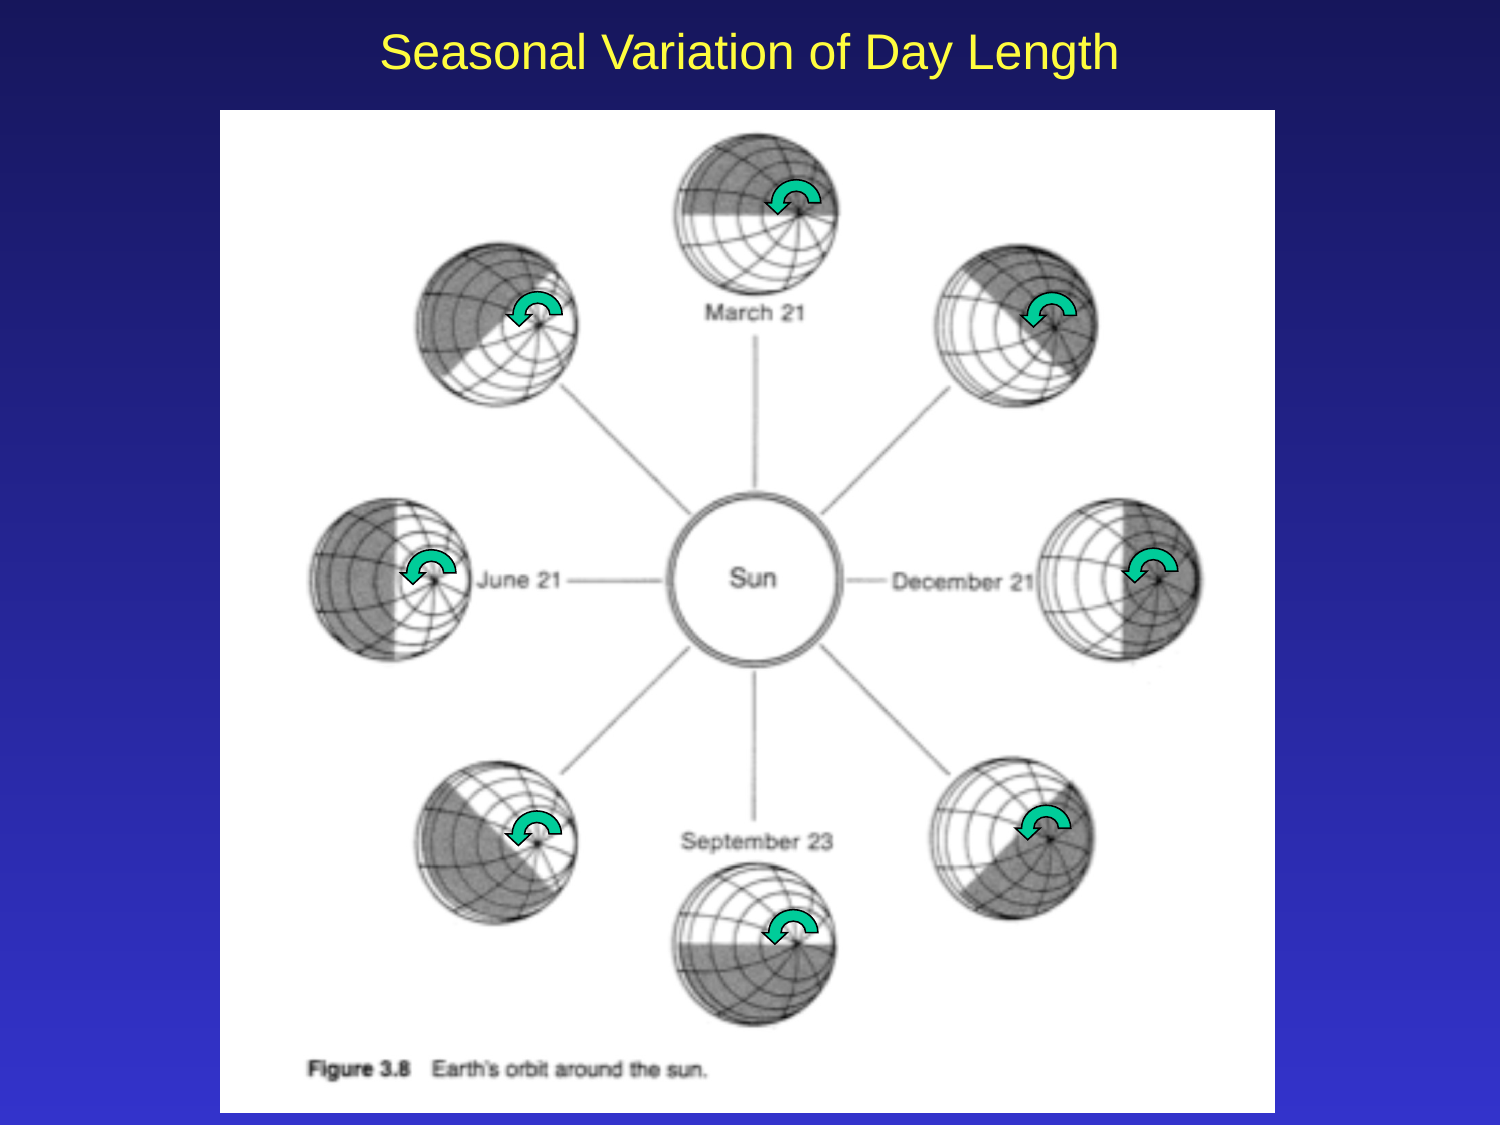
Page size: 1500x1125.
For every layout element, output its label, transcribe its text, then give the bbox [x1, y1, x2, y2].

picture [220, 110, 1275, 1113]
text_box Seasonal Variation of Day Length [364, 12, 1136, 88]
